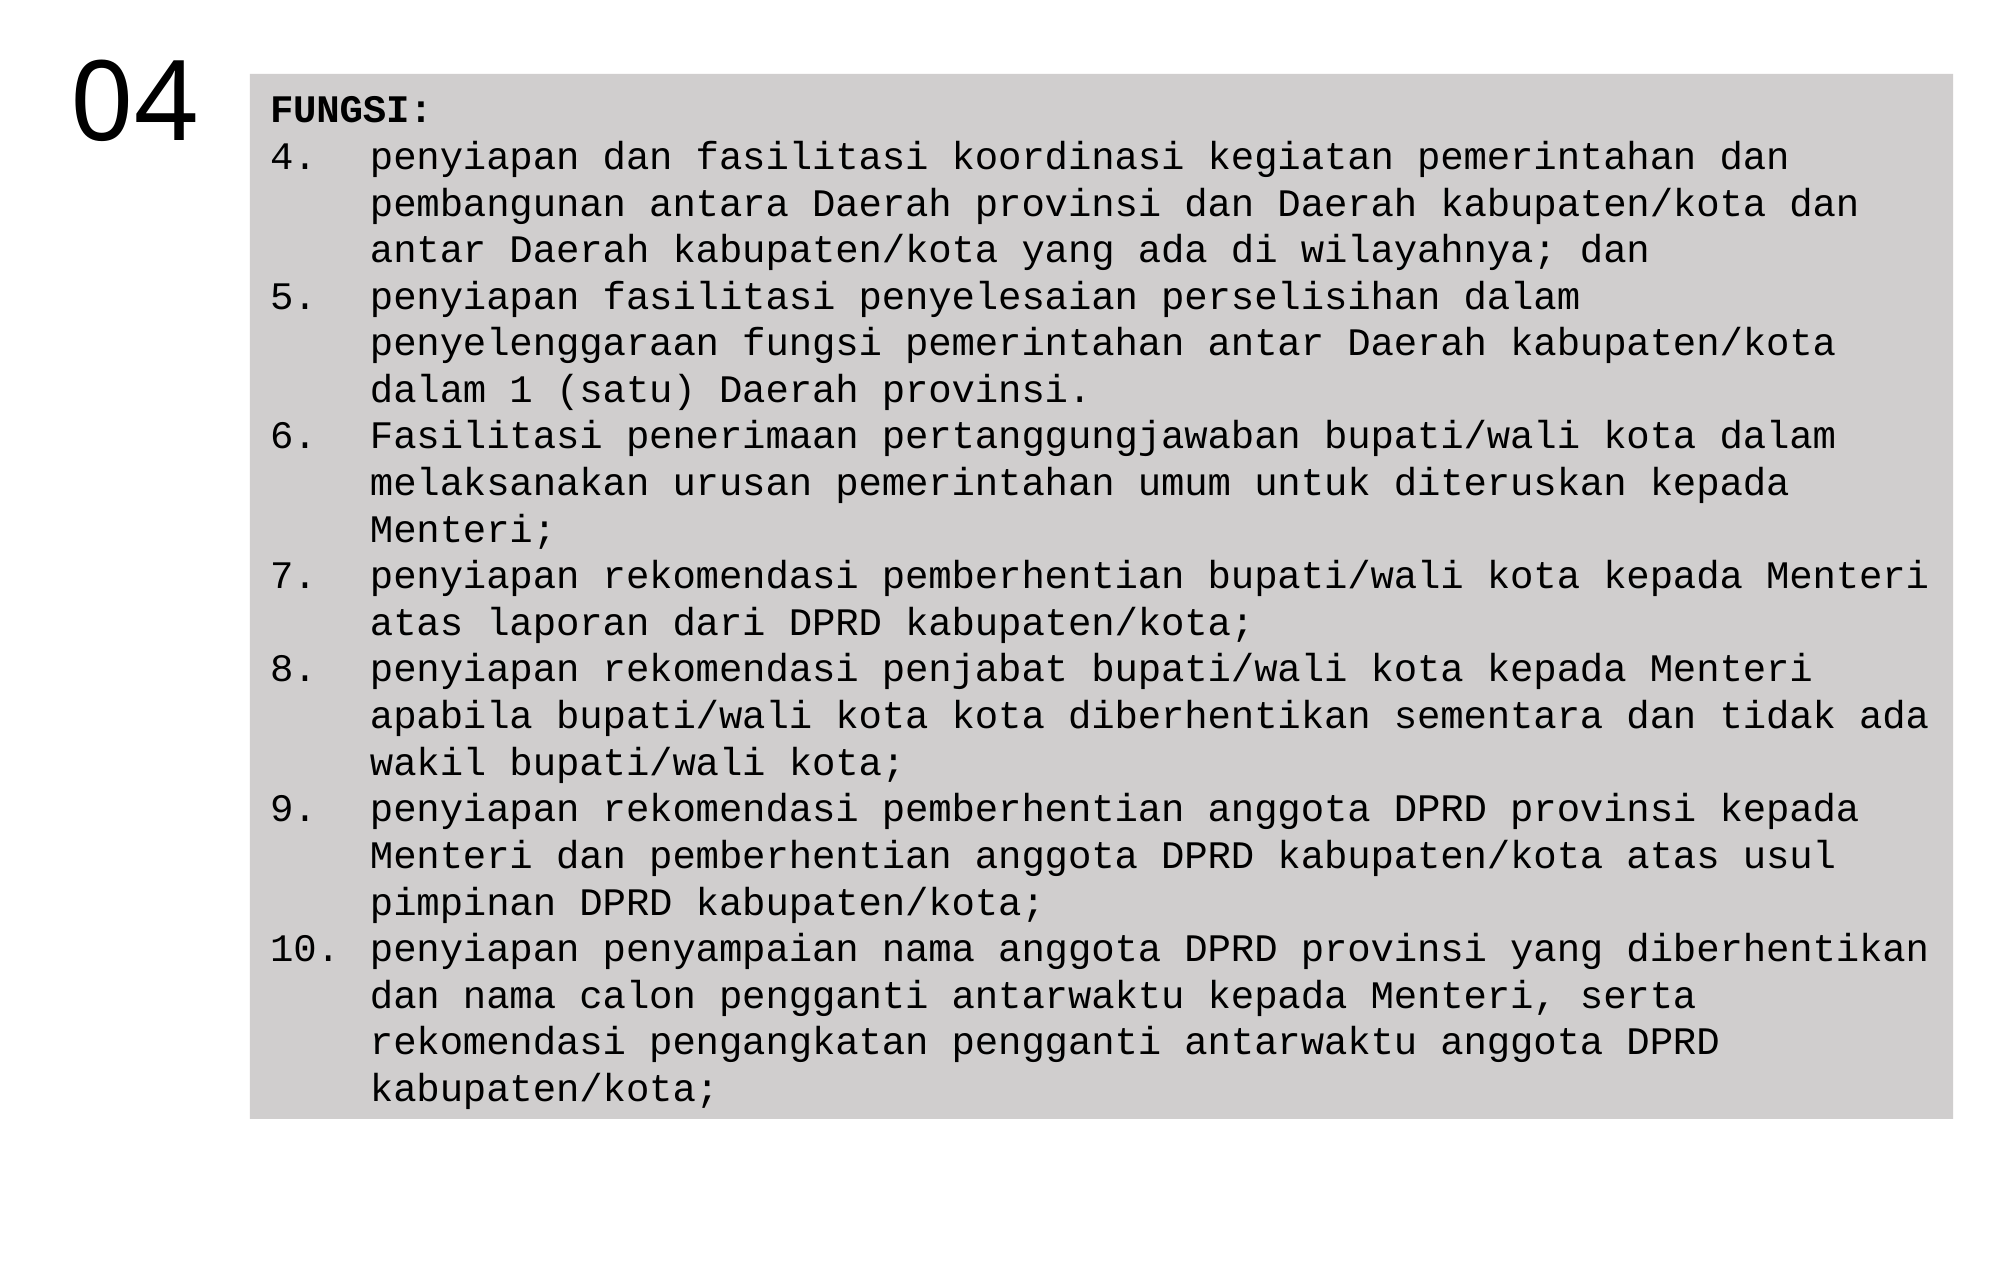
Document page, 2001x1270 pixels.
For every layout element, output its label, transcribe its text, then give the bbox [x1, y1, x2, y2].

text_box 04 [56, 21, 214, 170]
text_box FUNGSI: penyiapan dan fasilitasi koordinasi kegiatan pemerintahan dan pembangunan antara Daerah provinsi dan Daerah kabupaten/kota dan antar Daerah kabupaten/kota yang ada di wilayahnya; dan penyiapan fasilitasi penyelesaian perselisihan dalam penyelenggaraan fungsi pemerintahan antar Daerah kabupaten/kota dalam 1 (satu) Daerah provinsi. Fasilitasi penerimaan pertanggungjawaban bupati/wali kota dalam melaksanakan urusan pemerintahan umum untuk diteruskan kepada Menteri; penyiapan rekomendasi pemberhentian bupati/wali kota kepada Menteri atas laporan dari DPRD kabupaten/kota; penyiapan rekomendasi penjabat bupati/wali kota kepada Menteri apabila bupati/wali kota kota diberhentikan sementara dan tidak ada wakil bupati/wali kota; penyiapan rekomendasi pemberhentian anggota DPRD provinsi kepada Menteri dan pemberhentian anggota DPRD kabupaten/kota atas usul pimpinan DPRD kabupaten/kota; penyiapan penyampaian nama anggota DPRD provinsi yang diberhentikan dan nama calon pengganti antarwaktu kepada Menteri, serta rekomendasi pengangkatan pengganti antarwaktu anggota DPRD kabupaten/kota; [249, 73, 1954, 1120]
